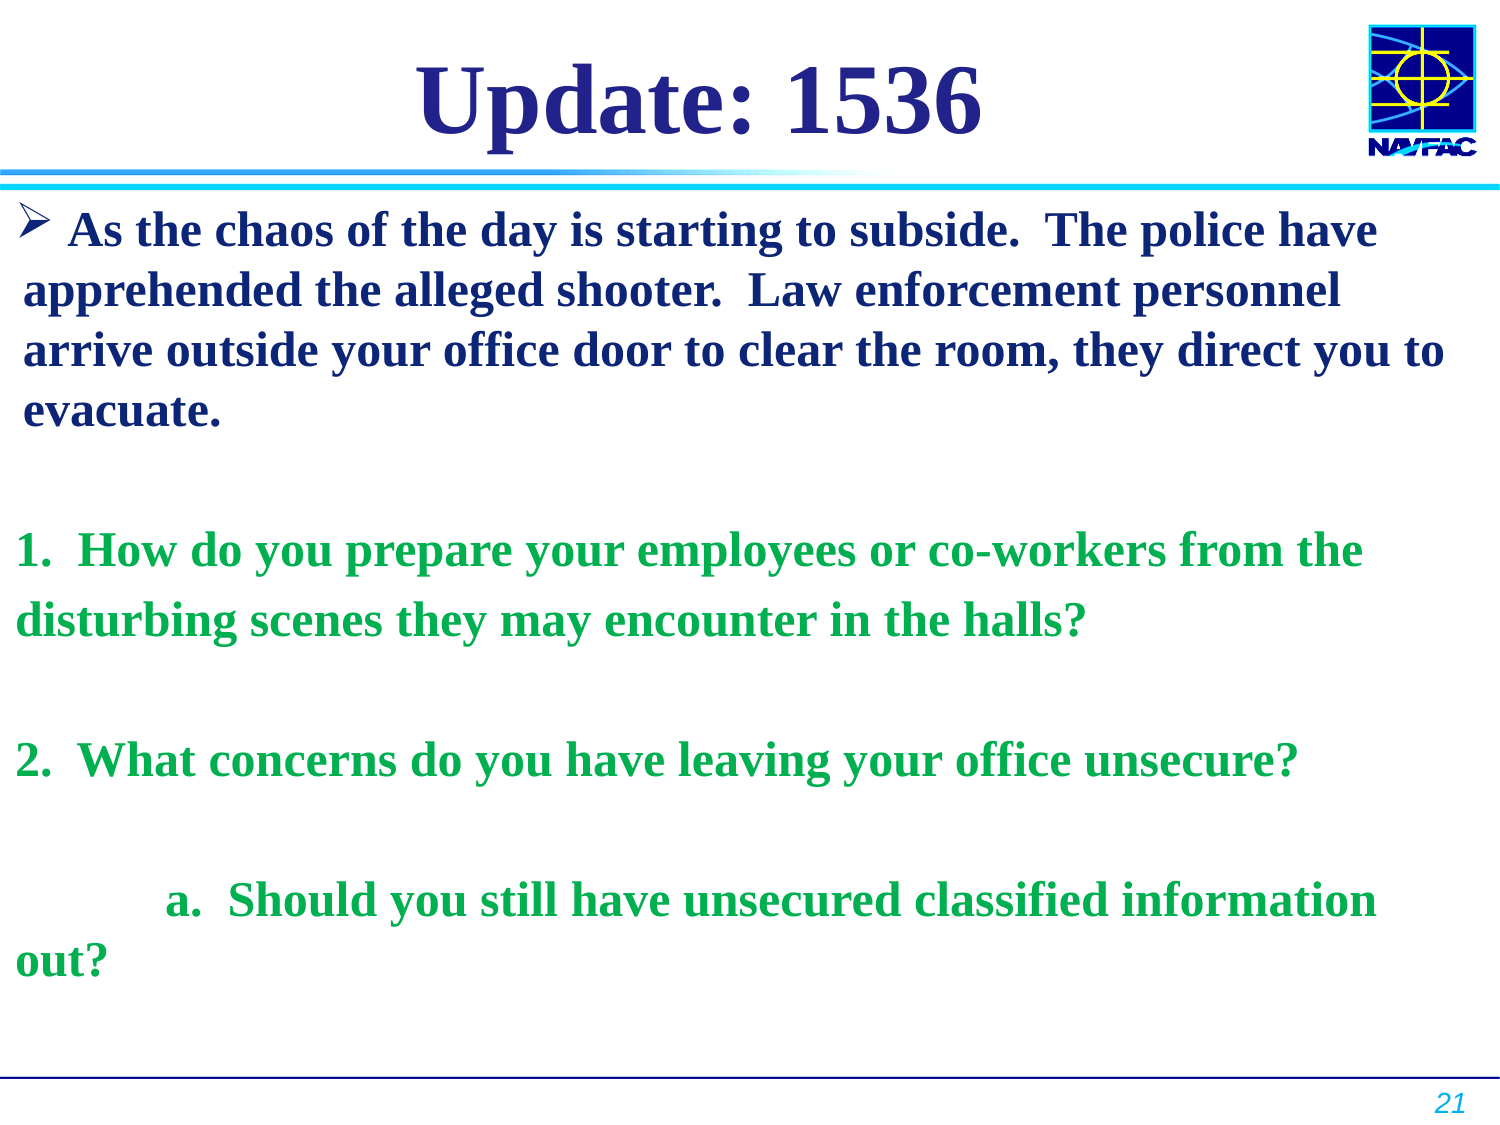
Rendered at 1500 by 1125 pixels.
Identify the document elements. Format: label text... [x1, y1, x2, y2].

list As the chaos of the day is starting to subside. The police have apprehended the alleged shooter. Law enforcement personnel arrive outside your office door to clear the room, they direct you to evacuate. 1. How do you prepare your employees or co-workers from the disturbing scenes they may encounter in the halls? 2. What concerns do you have leaving your office unsecure? a. Should you still have unsecured classified information out? [0, 188, 1500, 1125]
title Update: 1536 [39, 24, 1359, 162]
